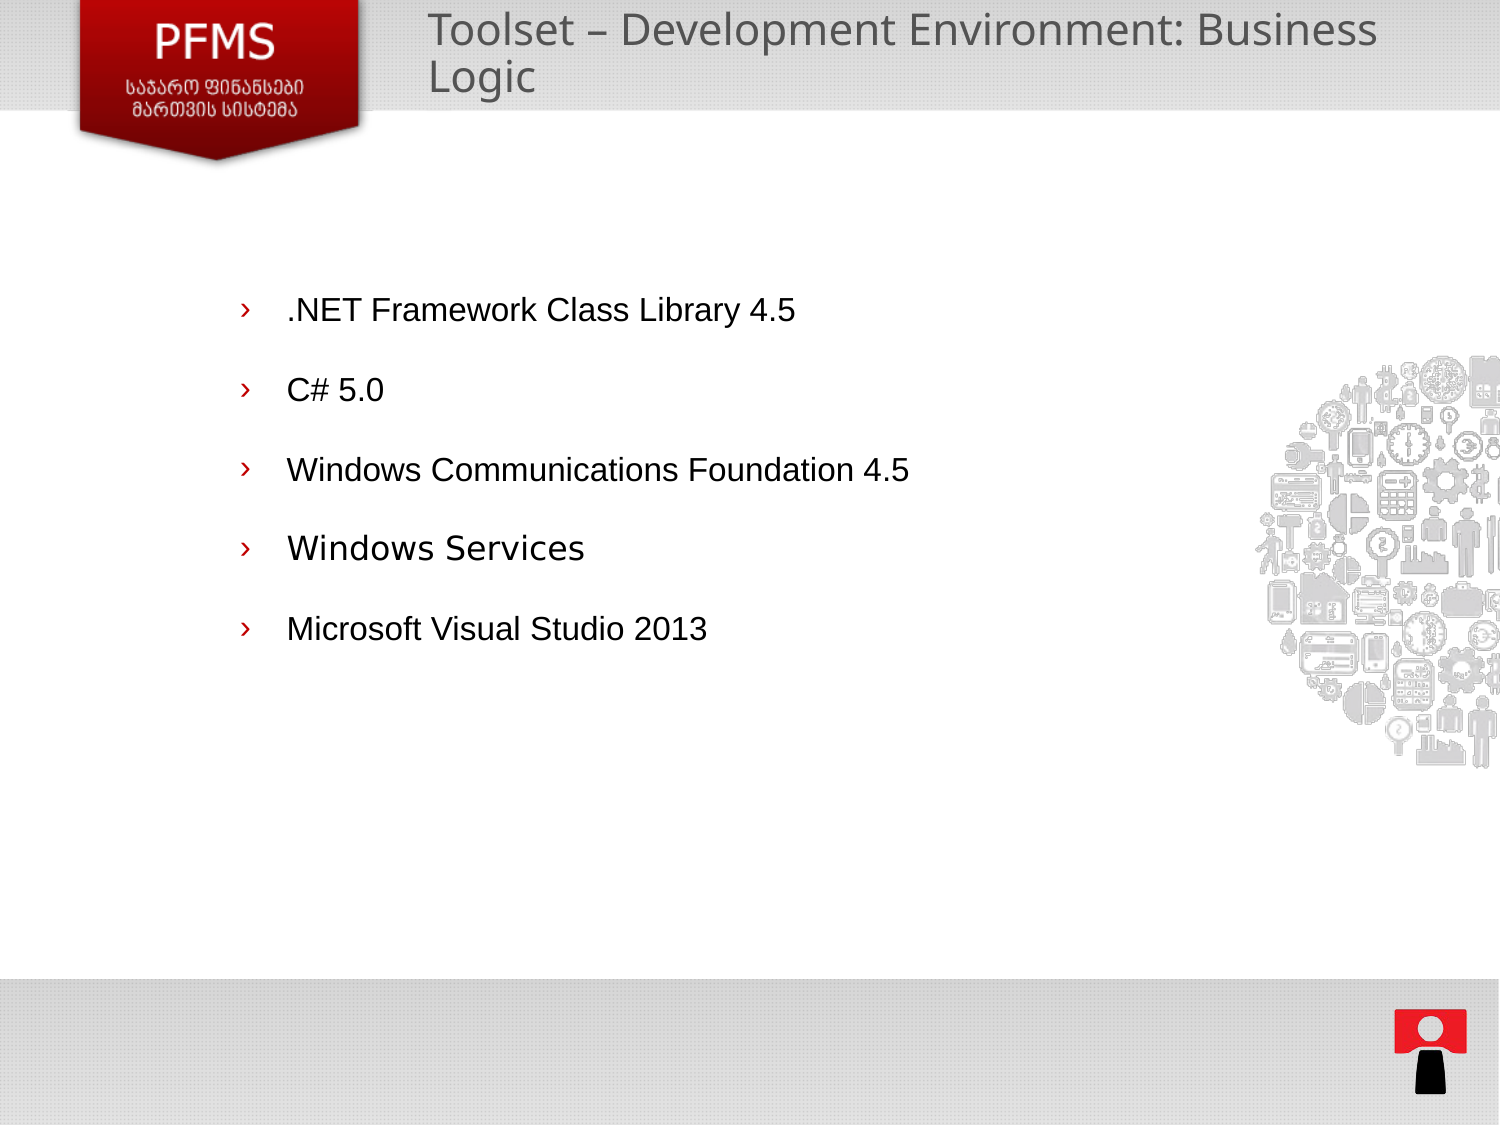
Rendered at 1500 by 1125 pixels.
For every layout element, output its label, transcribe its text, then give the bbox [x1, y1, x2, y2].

picture [0, 0, 1500, 232]
text_box .NET Framework Class Library 4.5 C# 5.0 Windows Communications Foundation 4.5 Windows Services Microsoft Visual Studio 2013 [225, 280, 1407, 735]
picture [0, 979, 1500, 1125]
picture [1237, 322, 1500, 820]
